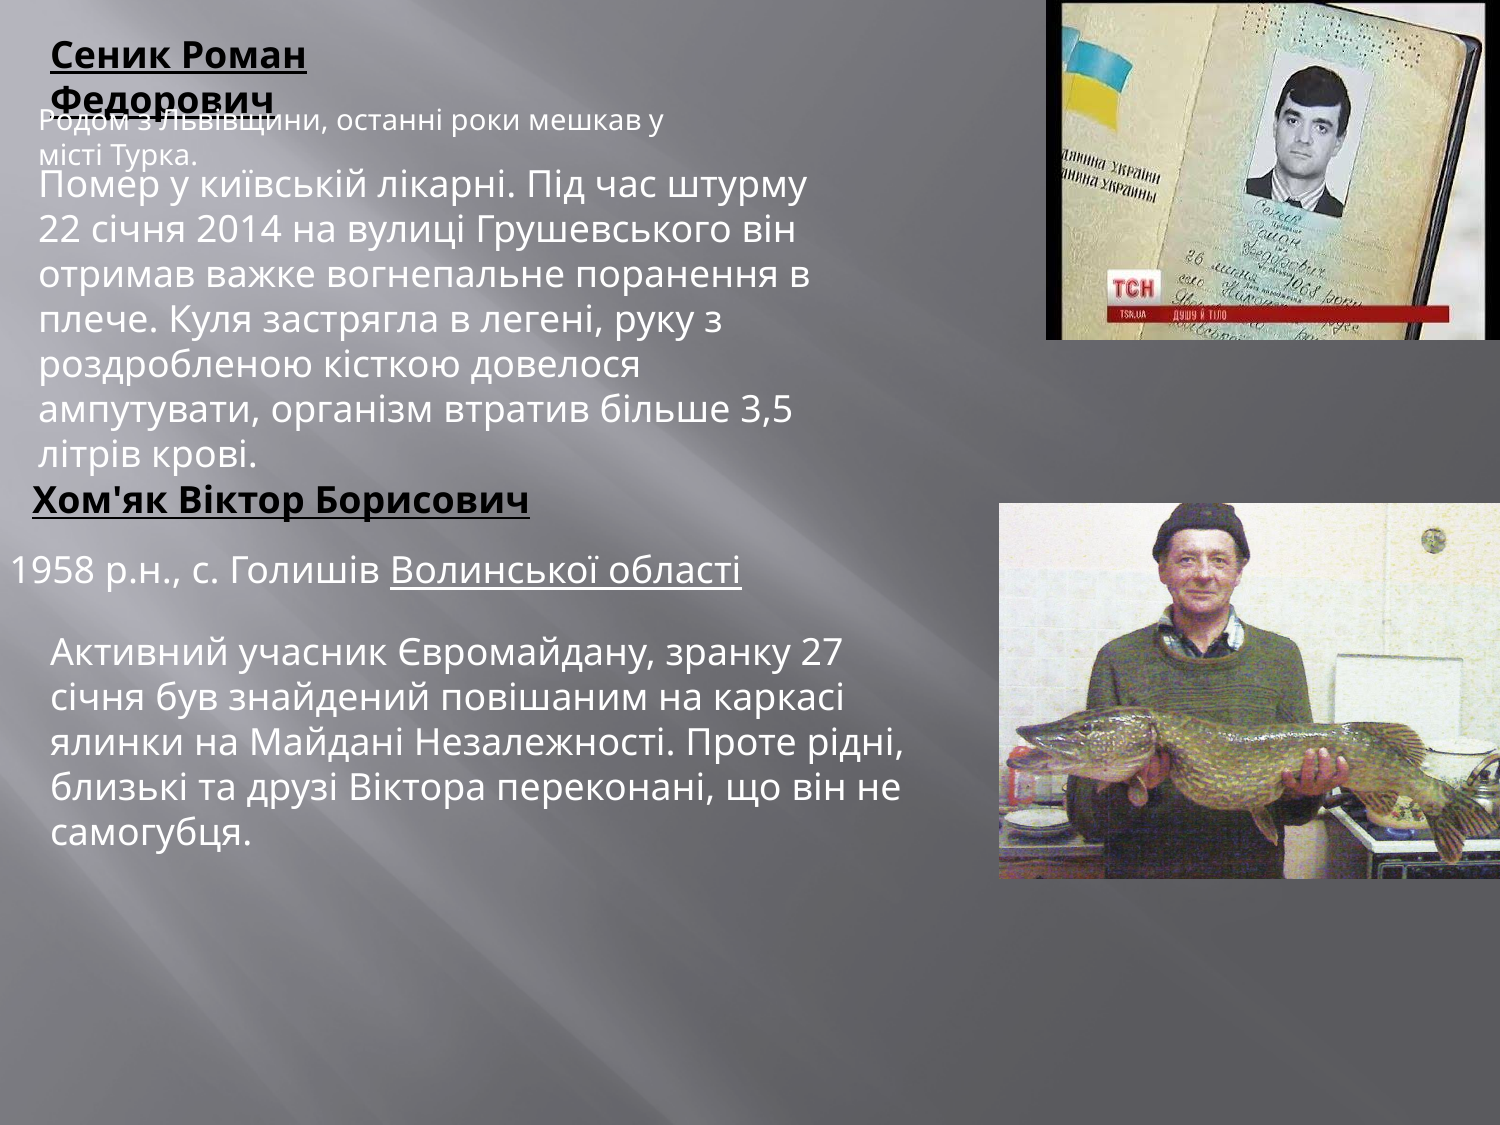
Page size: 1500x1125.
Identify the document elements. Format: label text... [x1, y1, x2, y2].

text_box Хом'як Віктор Борисович [7, 468, 545, 529]
picture [999, 503, 1500, 880]
text_box Помер у київській лікарні. Під час штурму 22 січня 2014 на вулиці Грушевського він отримав важке вогнепальне поранення в плече. Куля застрягла в легені, руку з роздробленою кісткою довелося ампутувати, організм втратив більше 3,5 літрів крові. [23, 152, 856, 483]
text_box 1958 р.н., с. Голишів Волинської області [0, 538, 757, 599]
text_box Сеник Роман Федорович [35, 23, 518, 93]
picture [1046, 0, 1500, 341]
text_box Родом з Львівщини, останні роки мешкав у місті Турка. [23, 93, 774, 152]
text_box Активний учасник Євромайдану, зранку 27 січня був знайдений повішаним на каркасі ялинки на Майдані Незалежності. Проте рідні, близькі та друзі Віктора переконані, що він не самогубця. [35, 621, 961, 861]
